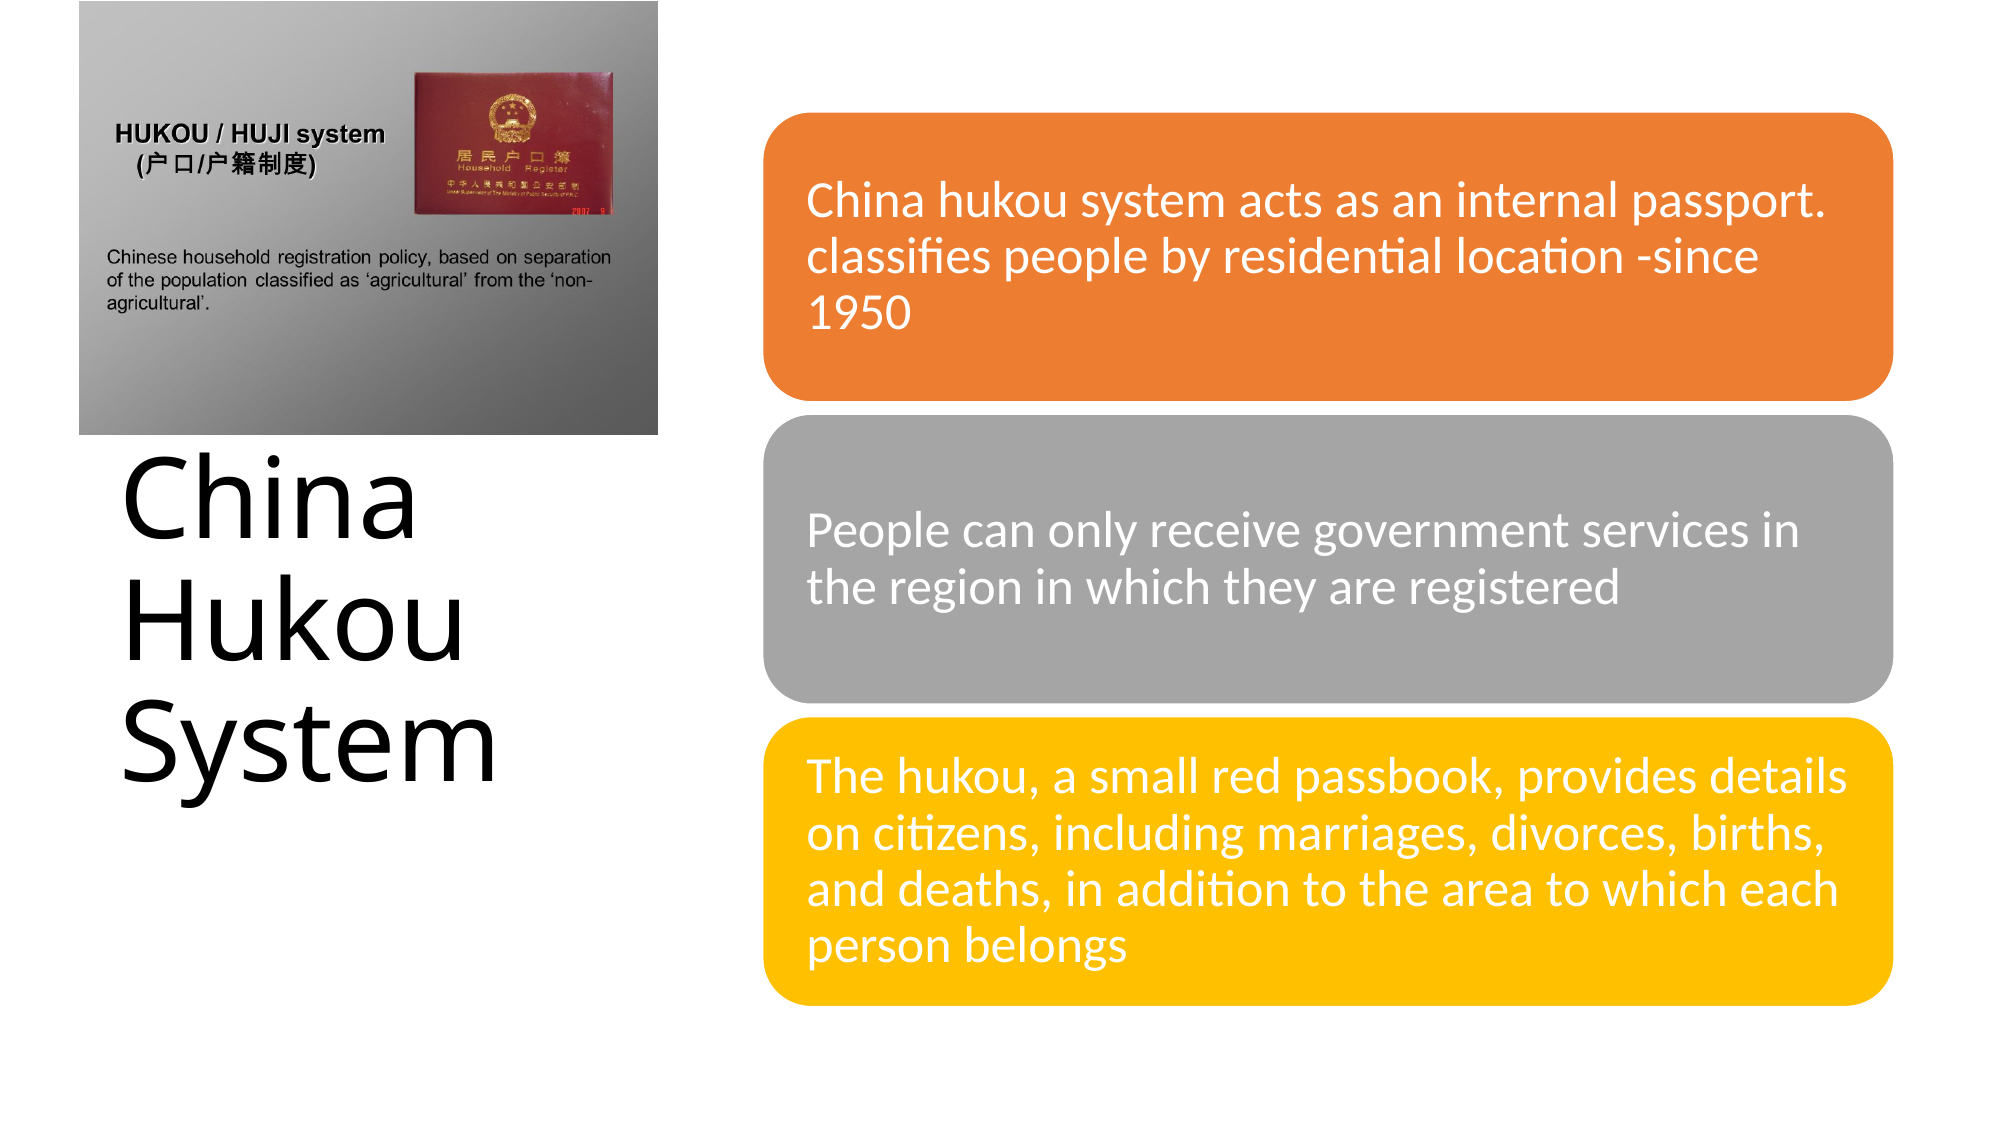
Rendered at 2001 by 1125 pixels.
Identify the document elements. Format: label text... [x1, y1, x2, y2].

title China Hukou System [104, 105, 665, 1021]
picture [79, 1, 658, 435]
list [762, 105, 1895, 1014]
